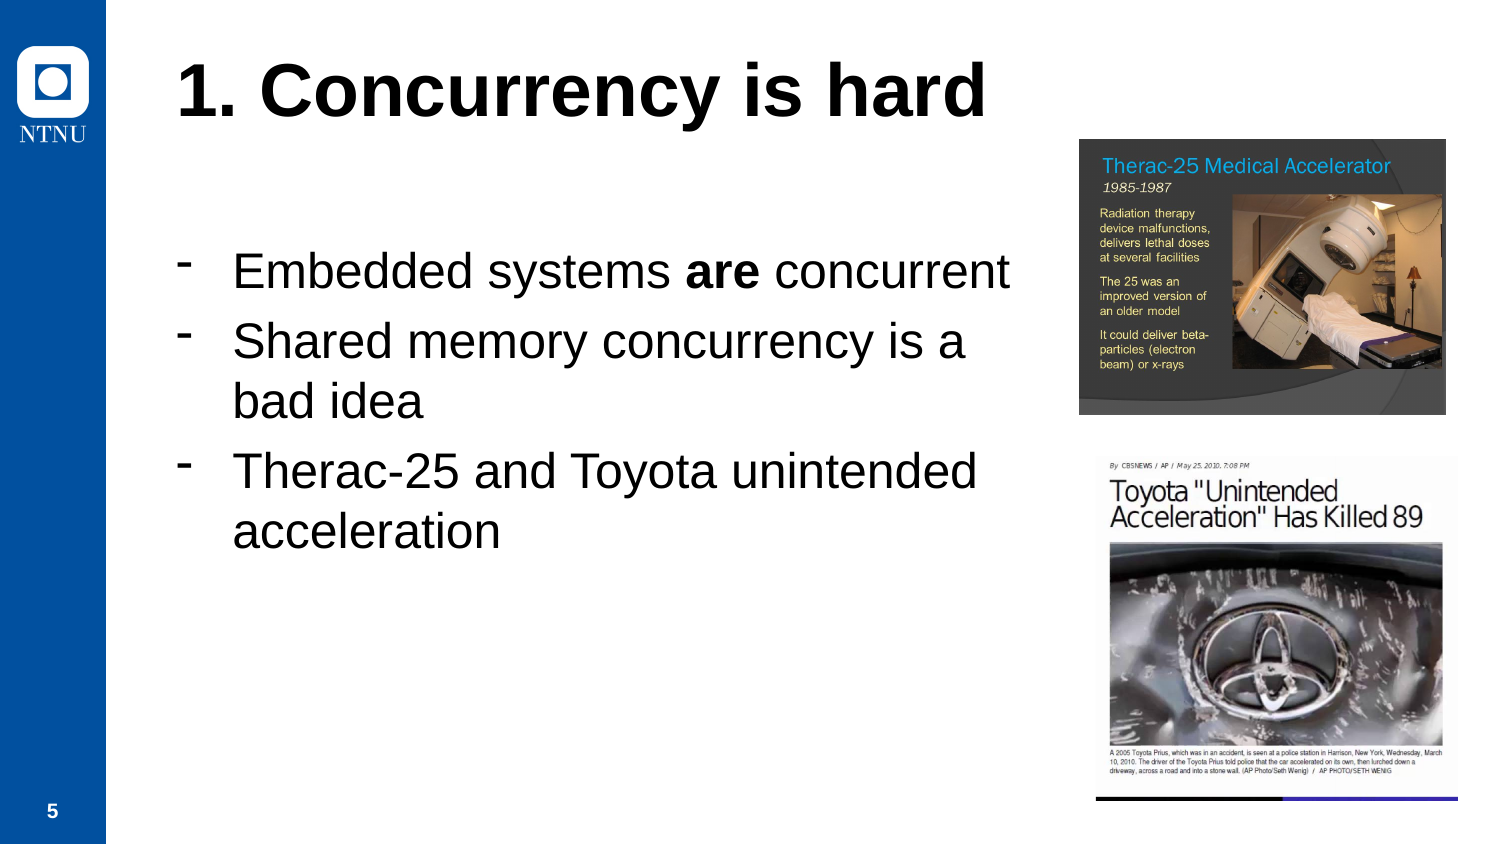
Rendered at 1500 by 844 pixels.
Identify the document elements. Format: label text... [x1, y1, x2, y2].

picture [1095, 455, 1459, 811]
text_box Embedded systems are concurrent Shared memory concurrency is a bad idea Therac-25 and Toyota unintended acceleration [161, 230, 1044, 790]
title 1. Concurrency is hard [161, 33, 1422, 140]
picture [0, 0, 106, 844]
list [1079, 139, 1446, 415]
text_box [145, 181, 1044, 742]
